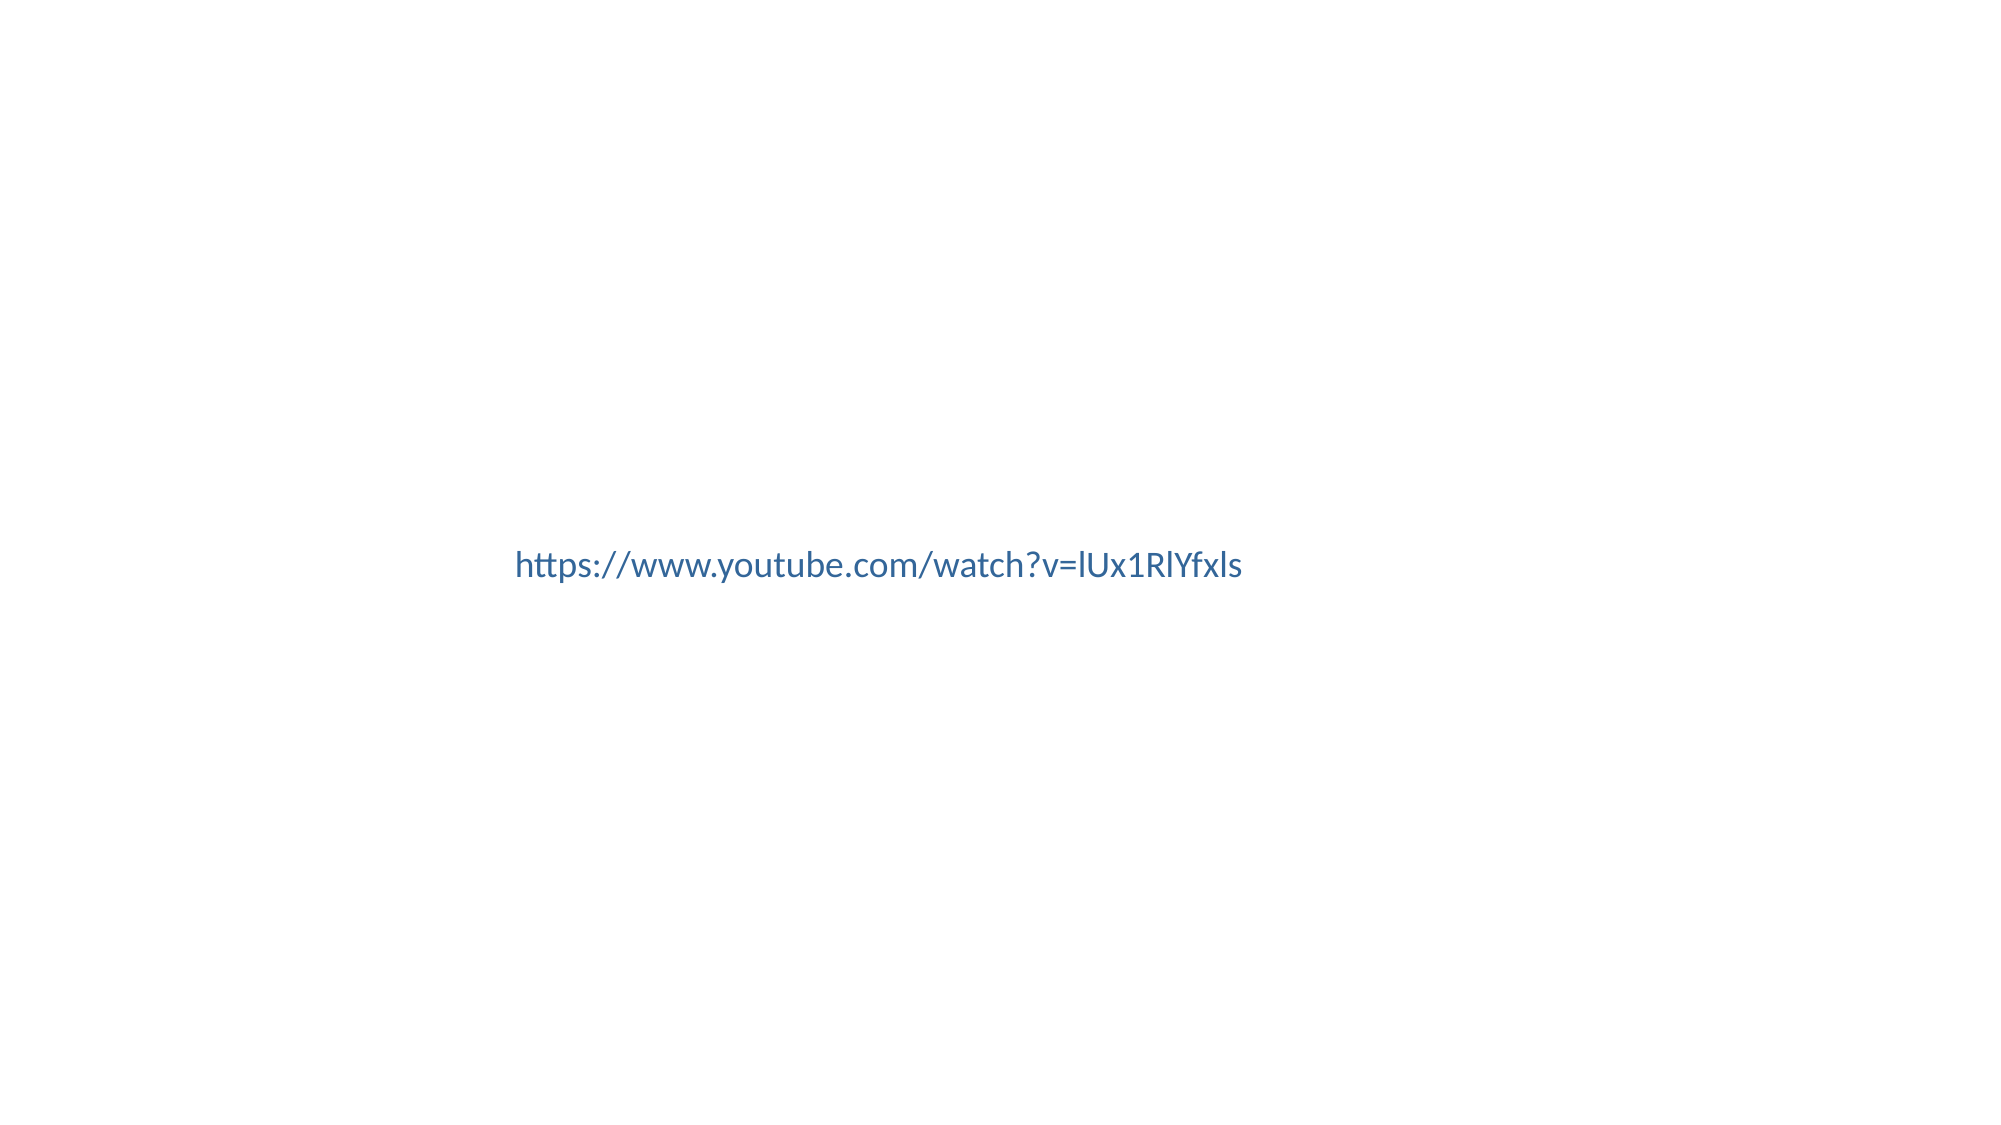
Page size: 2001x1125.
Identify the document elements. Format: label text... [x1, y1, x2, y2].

text_box https://www.youtube.com/watch?v=lUx1RlYfxls [500, 532, 1500, 593]
